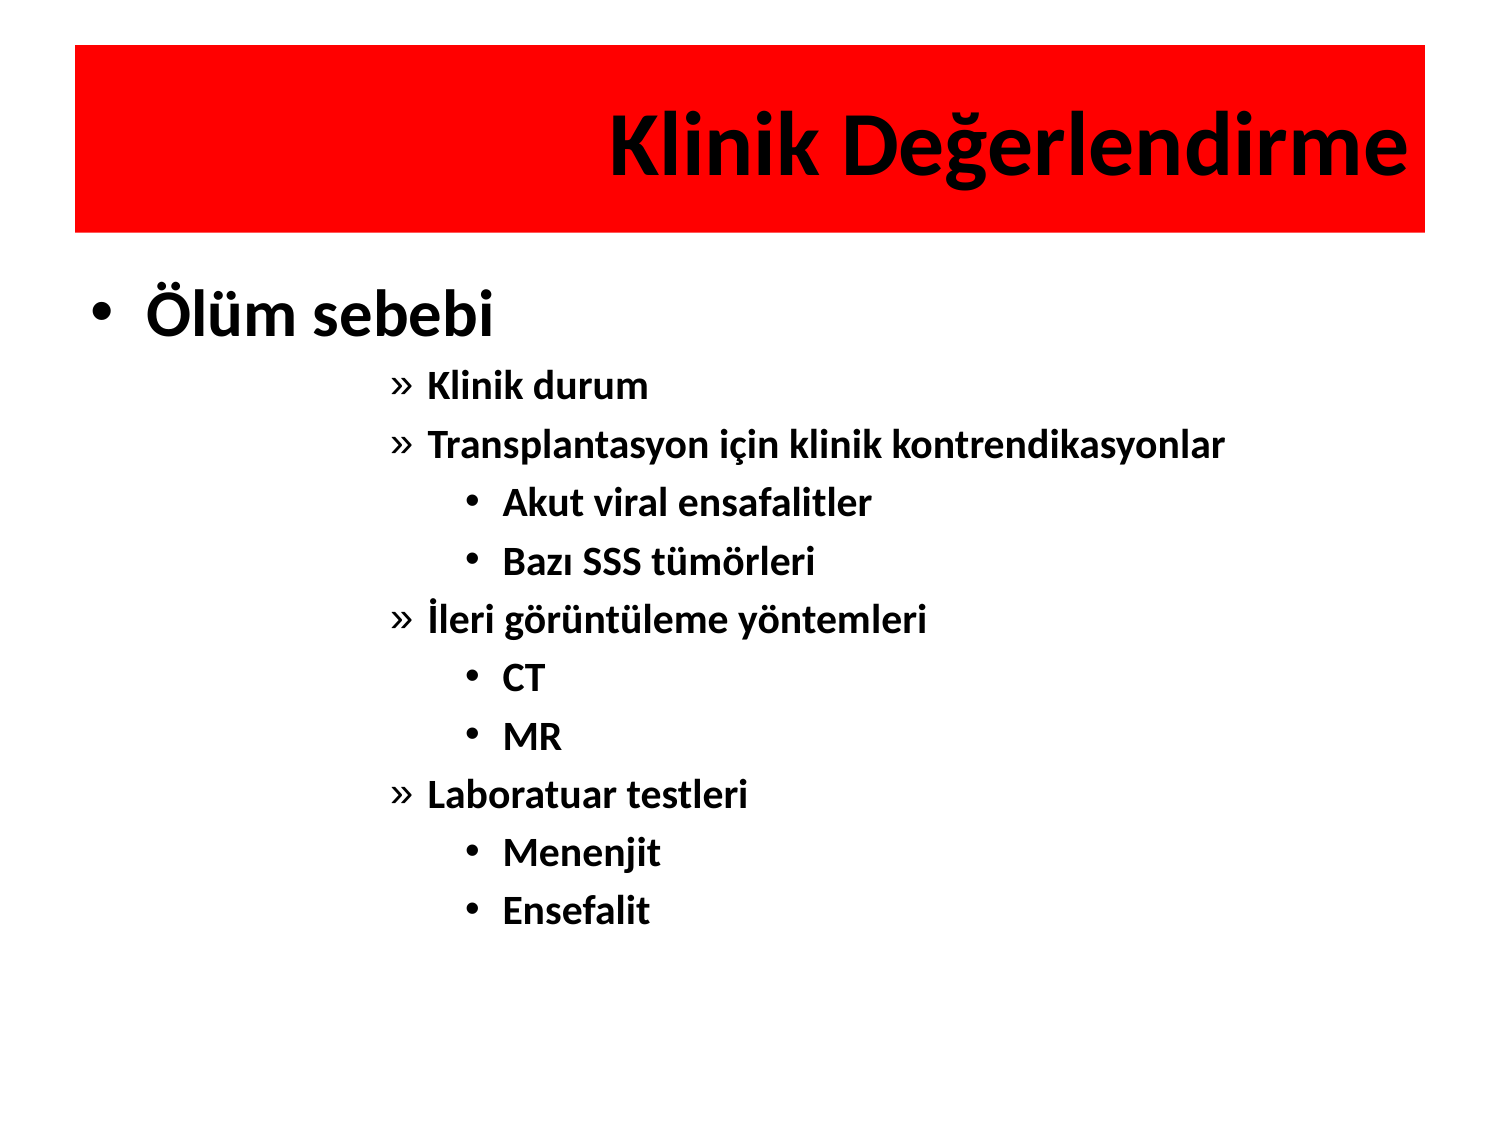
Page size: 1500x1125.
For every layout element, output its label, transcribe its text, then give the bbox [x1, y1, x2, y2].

list Ölüm sebebi Klinik durum Transplantasyon için klinik kontrendikasyonlar Akut viral ensafalitler Bazı SSS tümörleri İleri görüntüleme yöntemleri CT MR Laboratuar testleri Menenjit Ensefalit [75, 262, 1425, 1005]
title Klinik Değerlendirme [75, 45, 1425, 233]
